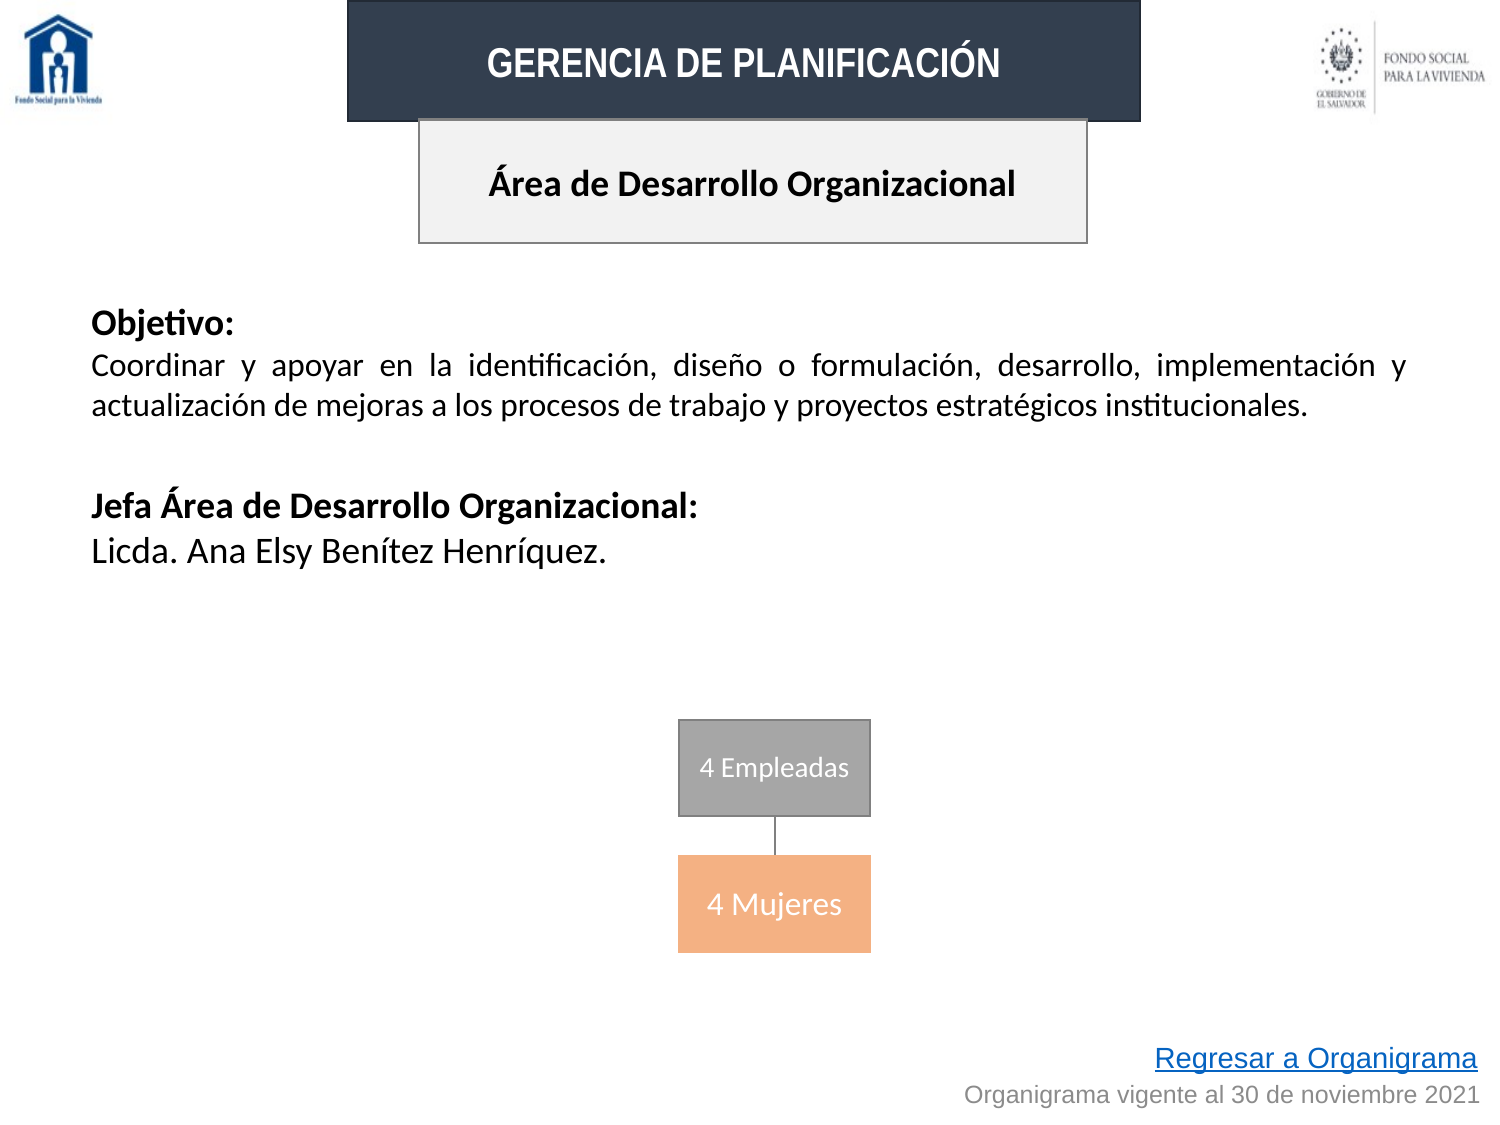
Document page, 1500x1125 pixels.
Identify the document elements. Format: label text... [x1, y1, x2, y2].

text_box Área de Desarrollo Organizacional [418, 118, 1088, 244]
text_box GERENCIA DE PLANIFICACIÓN [347, 0, 1141, 122]
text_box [527, 720, 1022, 953]
picture [0, 0, 1500, 1125]
text_box Regresar a Organigrama [1139, 1031, 1500, 1063]
footer Organigrama vigente al 30 de noviembre 2021 [922, 1063, 1500, 1124]
text_box Objetivo: Coordinar y apoyar en la identificación, diseño o formulación, desarrollo, implementación y actualización de mejoras a los procesos de trabajo y proyectos estratégicos institucionales. [76, 290, 1424, 431]
text_box Jefa Área de Desarrollo Organizacional: Licda. Ana Elsy Benítez Henríquez. [76, 473, 774, 624]
